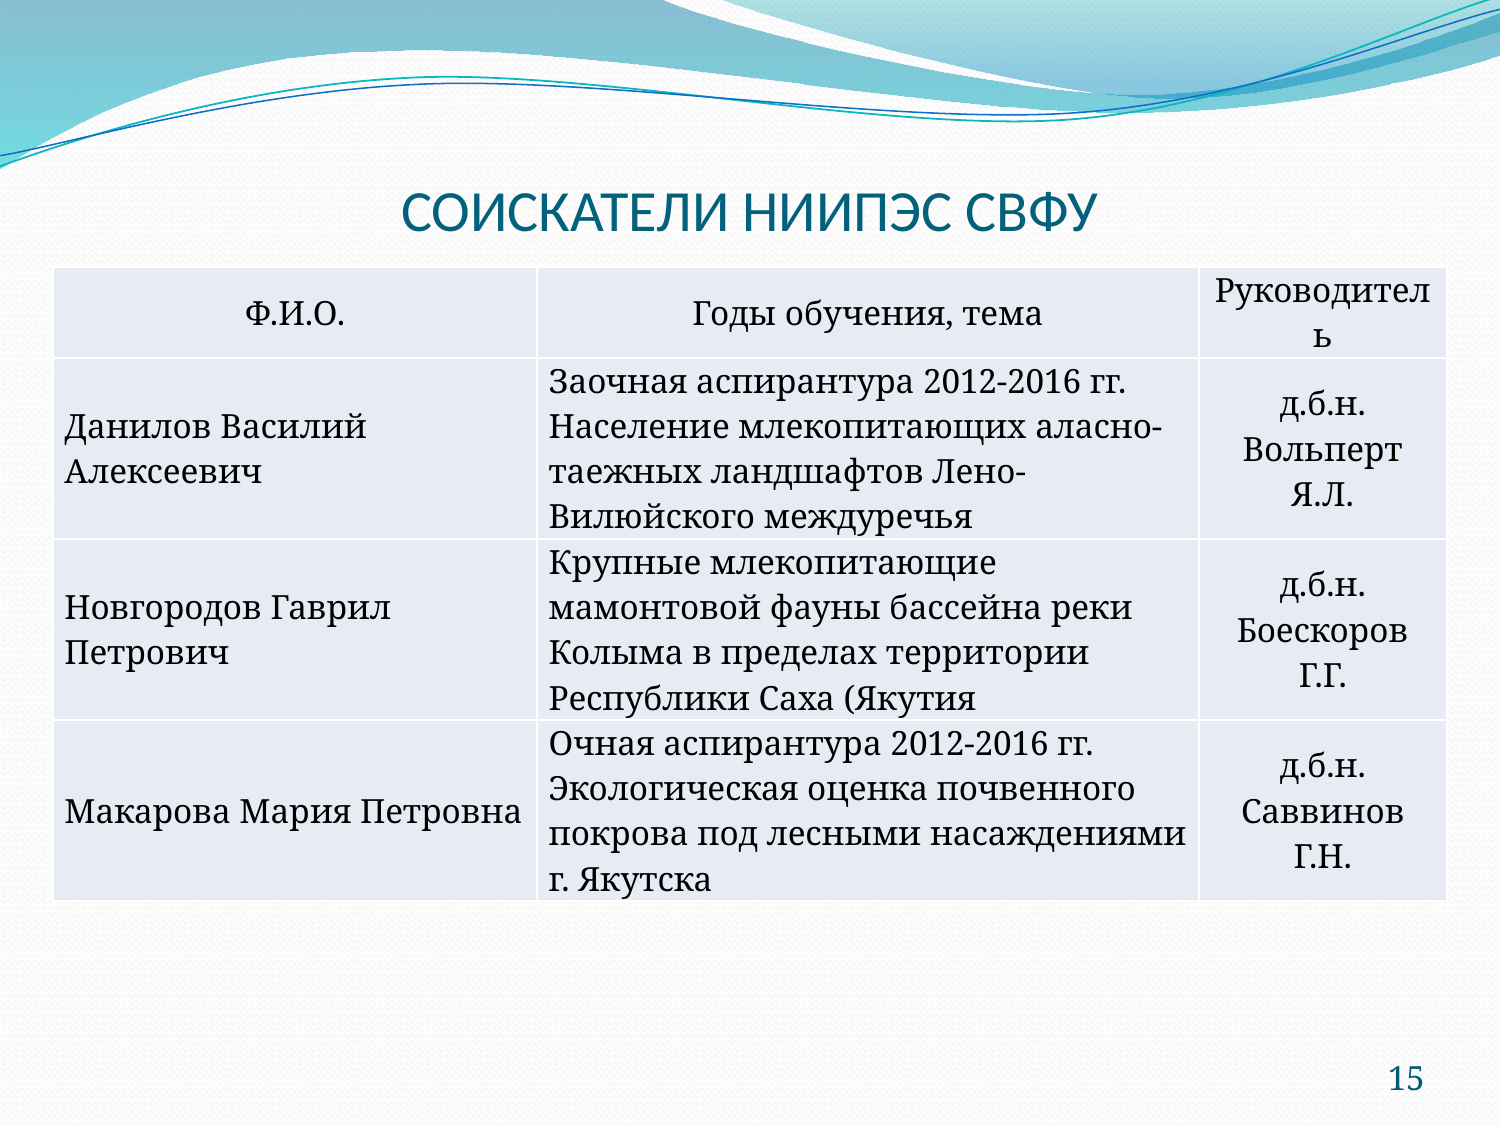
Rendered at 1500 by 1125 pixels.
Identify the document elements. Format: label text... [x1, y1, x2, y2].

table_header Годы обучения, тема [538, 268, 1198, 357]
title СОИСКАТЕЛИ НИИПЭС СВФУ [75, 162, 1425, 244]
table_cell Очная аспирантура 2012-2016 гг. Экологическая оценка почвенного покрова под лесными насаждениями г. Якутска [538, 721, 1198, 900]
table_cell Макарова Мария Петровна [54, 721, 536, 900]
table_cell Крупные млекопитающие мамонтовой фауны бассейна реки Колыма в пределах территории Республики Саха (Якутия [538, 540, 1198, 719]
table_cell д.б.н. Боескоров Г.Г. [1200, 540, 1446, 719]
table_cell Новгородов Гаврил Петрович [54, 540, 536, 719]
table_header Ф.И.О. [54, 268, 536, 357]
table_cell Данилов Василий Алексеевич [54, 359, 536, 538]
table_cell д.б.н. Саввинов Г.Н. [1200, 721, 1446, 900]
table_cell Заочная аспирантура 2012-2016 гг. Население млекопитающих аласно-таежных ландшафтов Лено-Вилюйского междуречья [538, 359, 1198, 538]
table_cell д.б.н. Вольперт Я.Л. [1200, 359, 1446, 538]
table_header Руководитель [1200, 268, 1446, 357]
slide_number 15 [1299, 1042, 1425, 1103]
